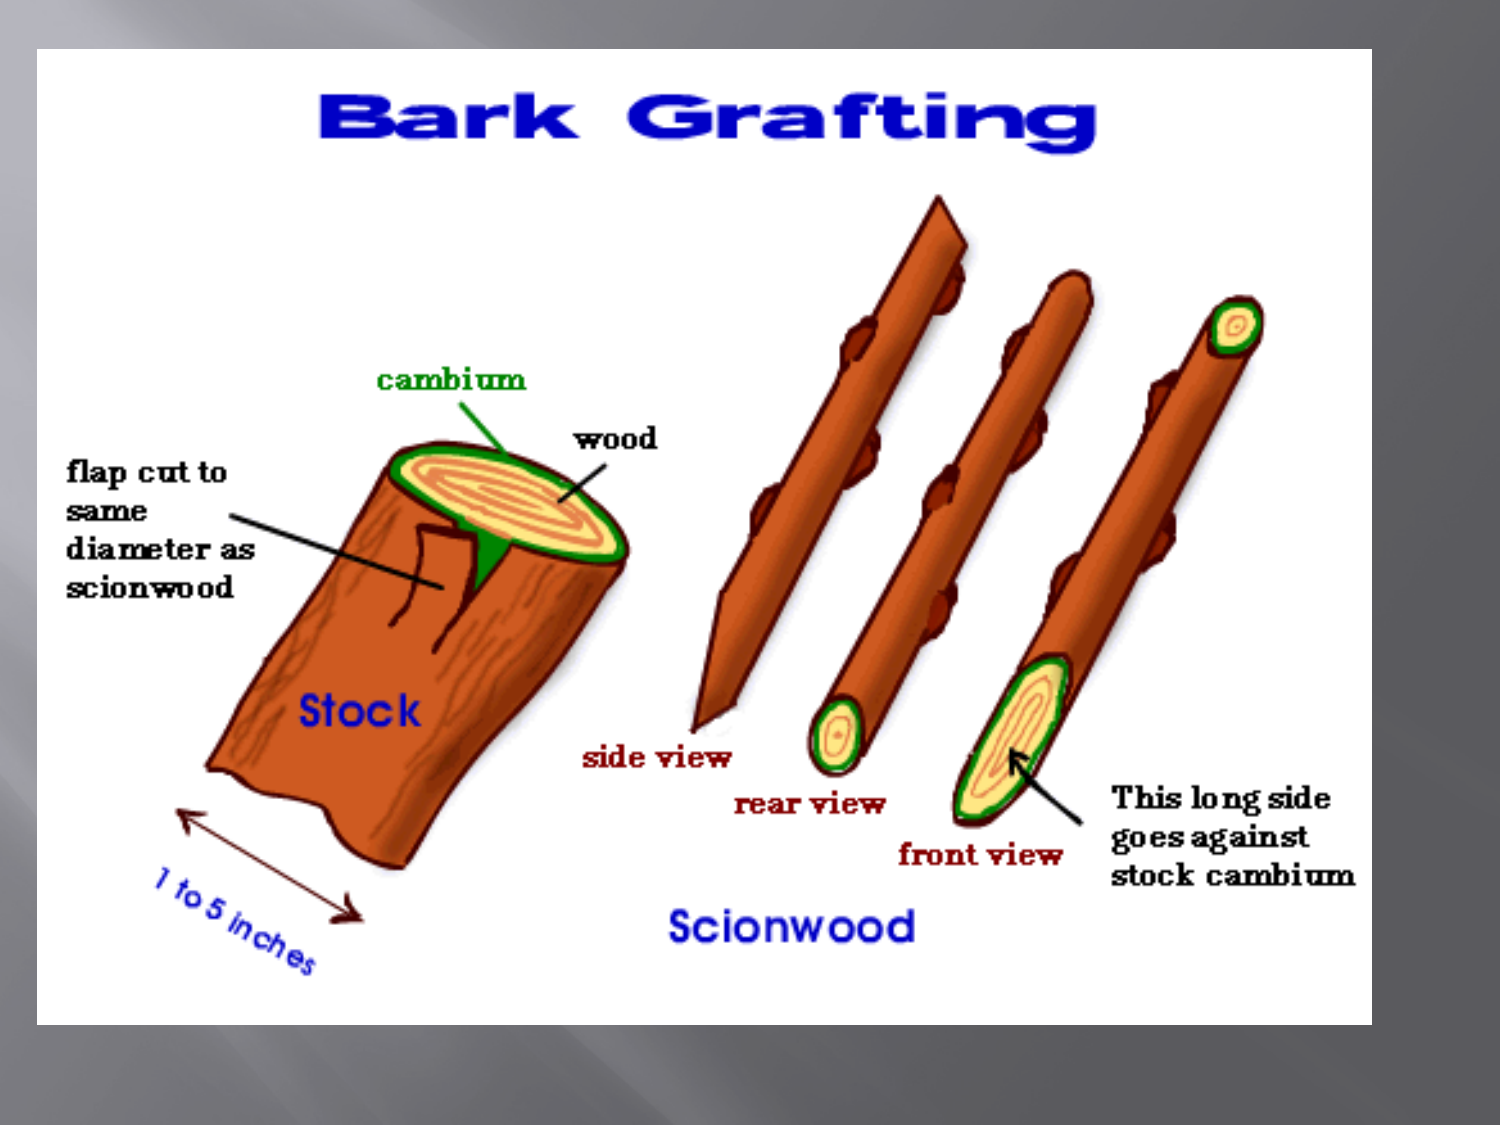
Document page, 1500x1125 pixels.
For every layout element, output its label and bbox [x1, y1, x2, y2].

picture [37, 49, 1372, 1026]
